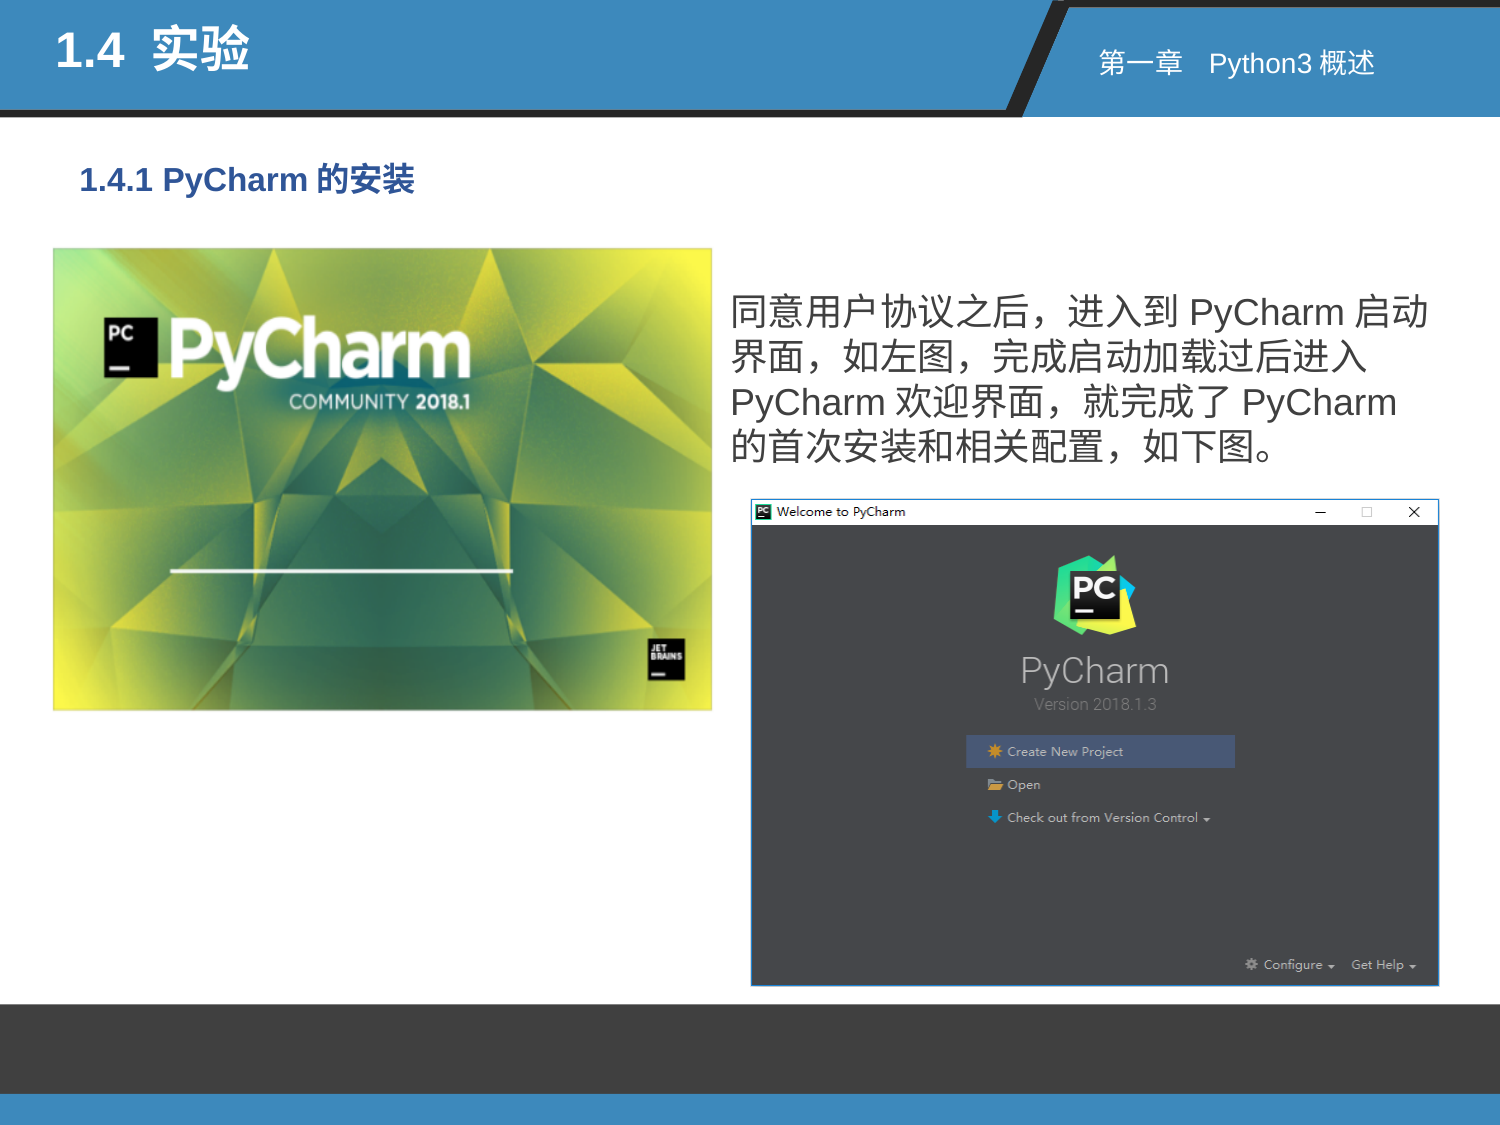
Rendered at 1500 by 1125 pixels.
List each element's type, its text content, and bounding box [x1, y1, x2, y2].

list 1.4 实验 [40, 17, 653, 111]
list 1.4.1 PyCharm的安装 [64, 155, 1229, 245]
text_box 同意用户协议之后，进入到PyCharm启动界面，如左图，完成启动加载过后进入PyCharm欢迎界面，就完成了PyCharm的首次安装和相关配置，如下图。 [716, 280, 1448, 476]
text_box 第一章 Python3概述 [1083, 38, 1391, 87]
picture [749, 498, 1440, 987]
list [52, 244, 716, 714]
